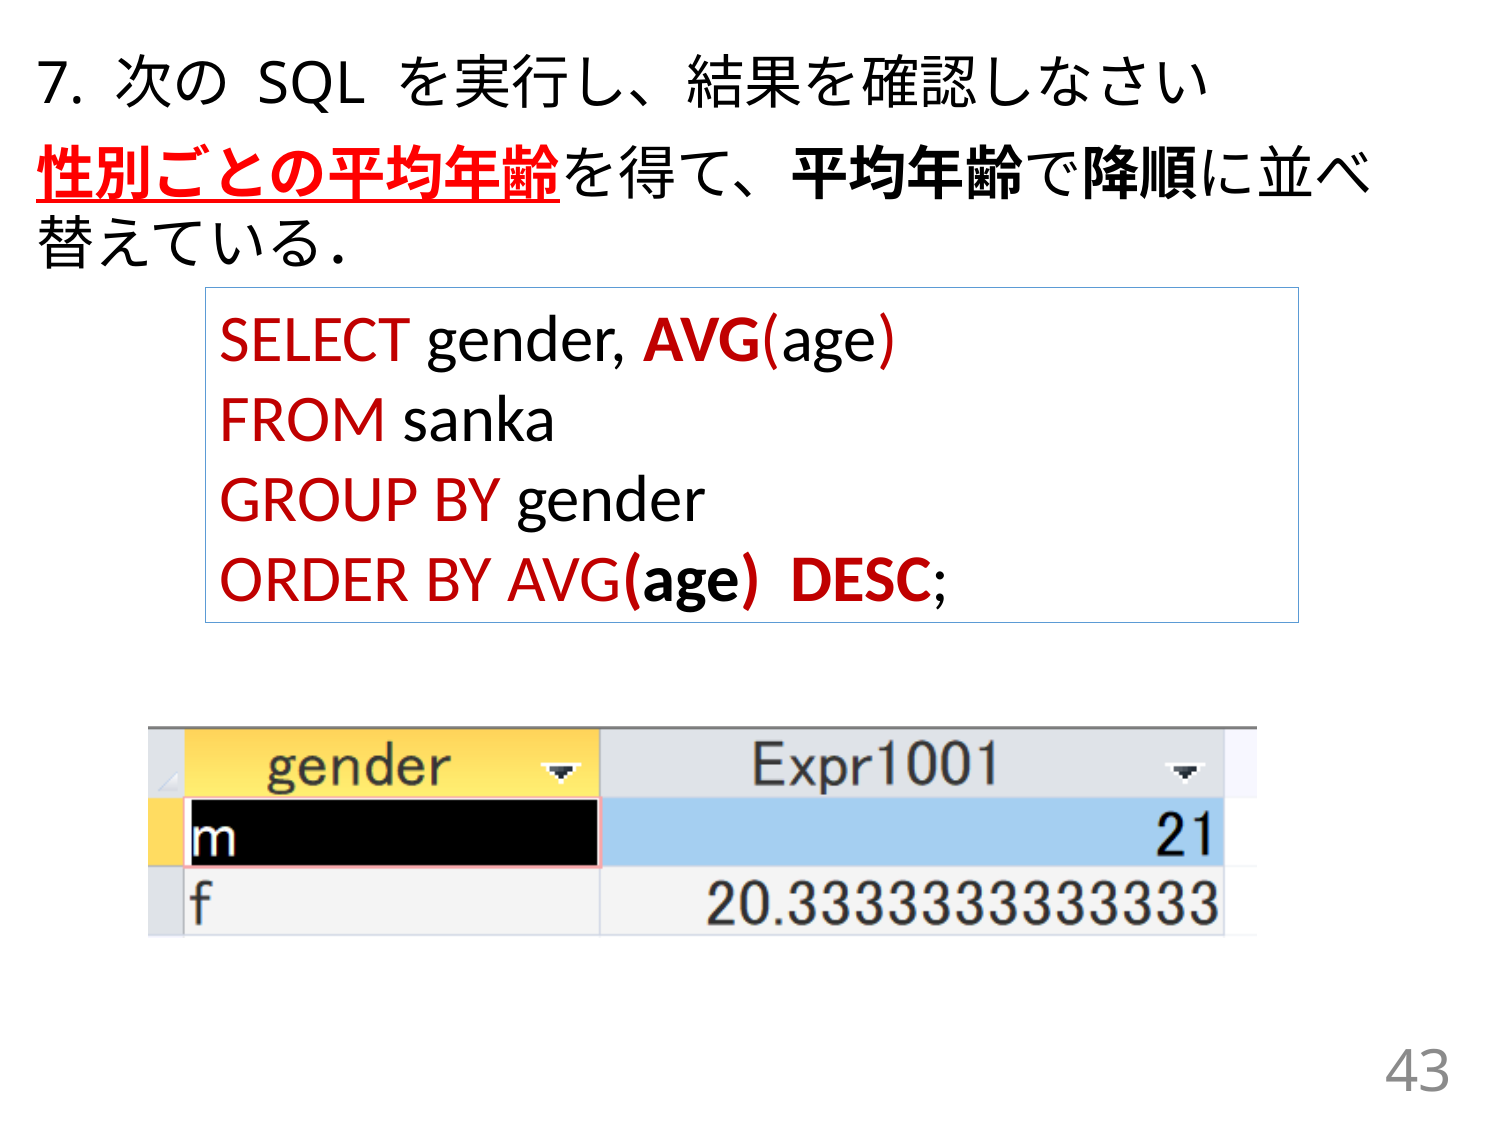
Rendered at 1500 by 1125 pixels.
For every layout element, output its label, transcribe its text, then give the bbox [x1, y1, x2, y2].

list 7. 次の SQL を実行し、結果を確認しなさい 性別ごとの平均年齢を得て、平均年齢で降順に並べ替えている． [21, 38, 1409, 325]
picture [148, 726, 1257, 938]
text_box SELECT gender, AVG(age) FROM sanka GROUP BY gender ORDER BY AVG(age) DESC; [205, 287, 1299, 623]
slide_number 43 [1129, 1042, 1467, 1103]
